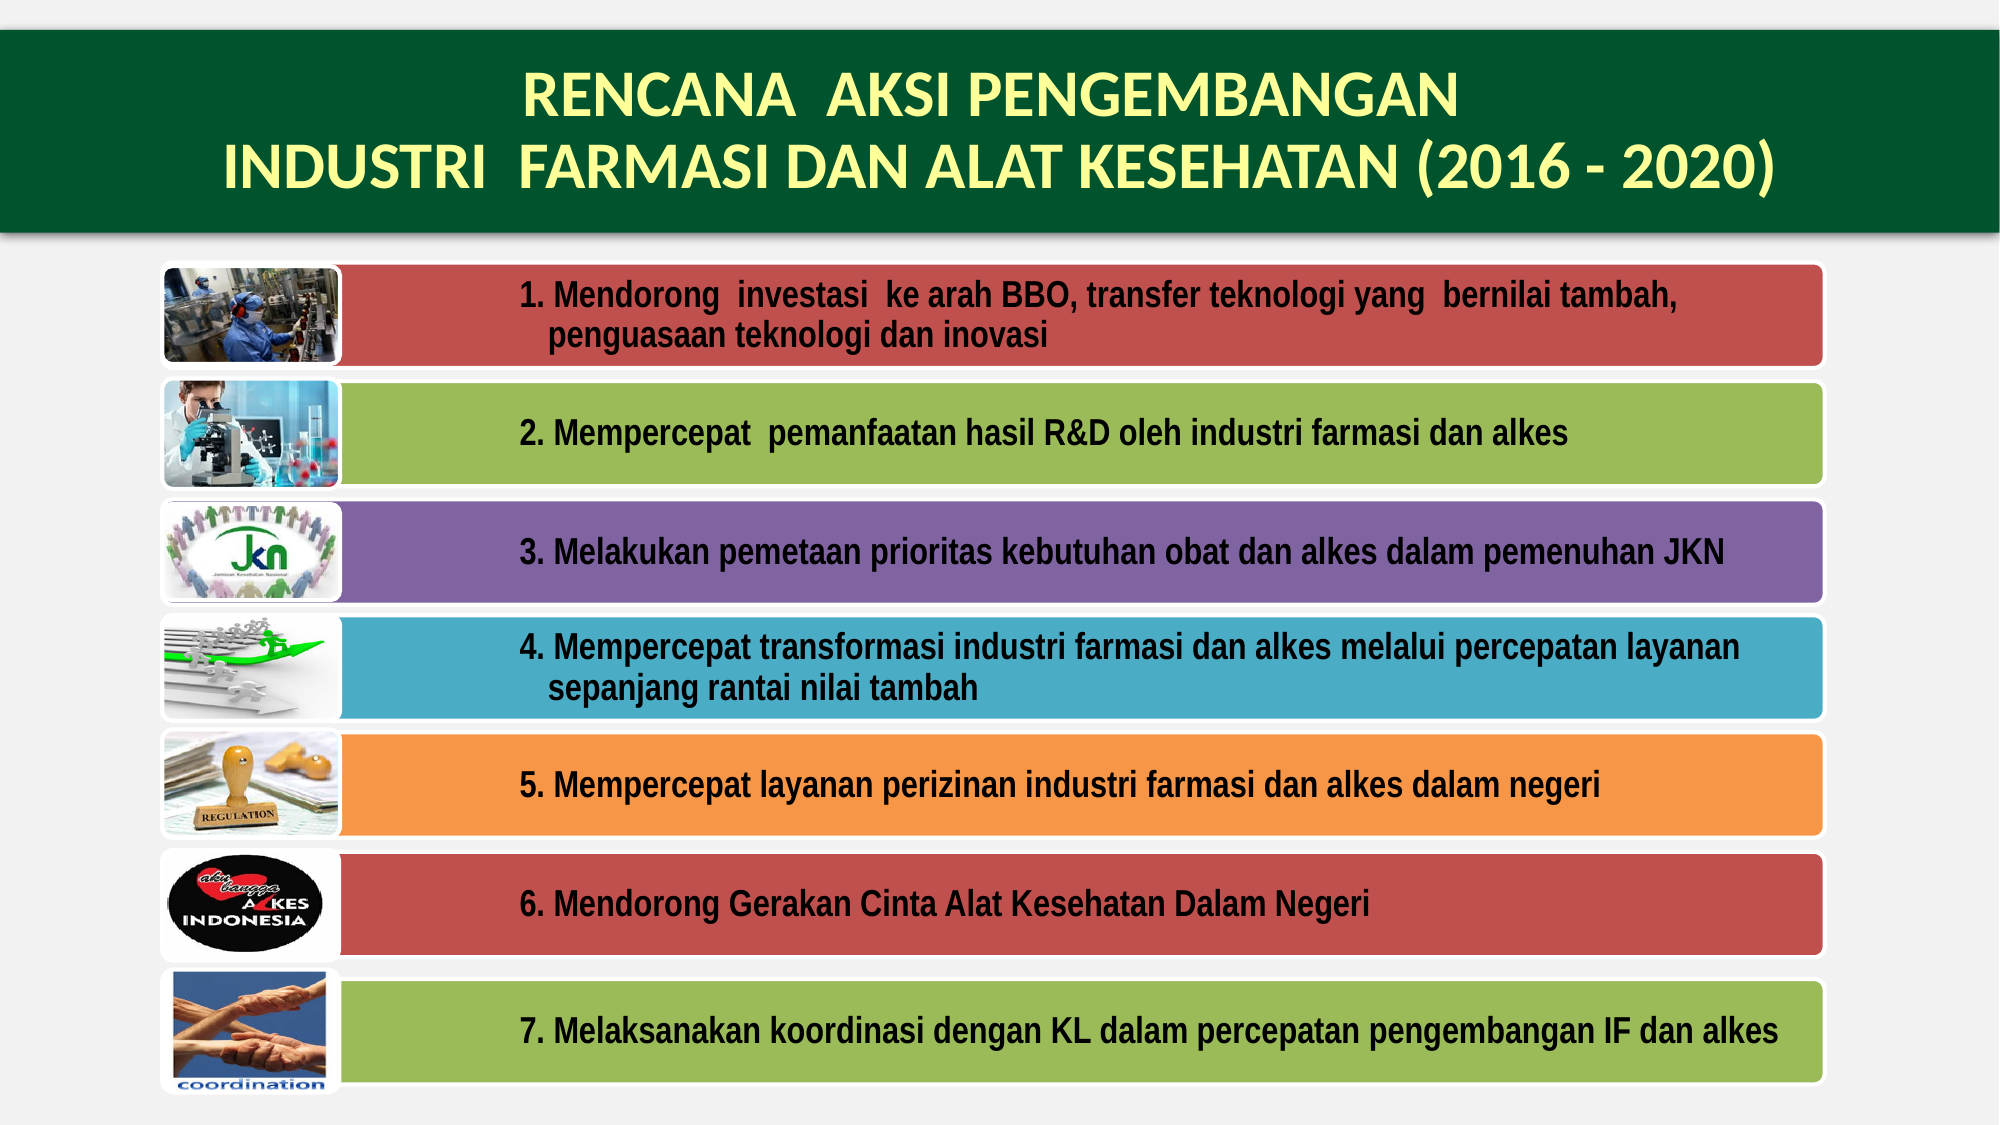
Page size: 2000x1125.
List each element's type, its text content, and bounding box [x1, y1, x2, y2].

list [161, 262, 1825, 1095]
title RENCANA AKSI PENGEMBANGAN INDUSTRI FARMASI DAN ALAT KESEHATAN (2016 - 2020) [0, 29, 2000, 233]
